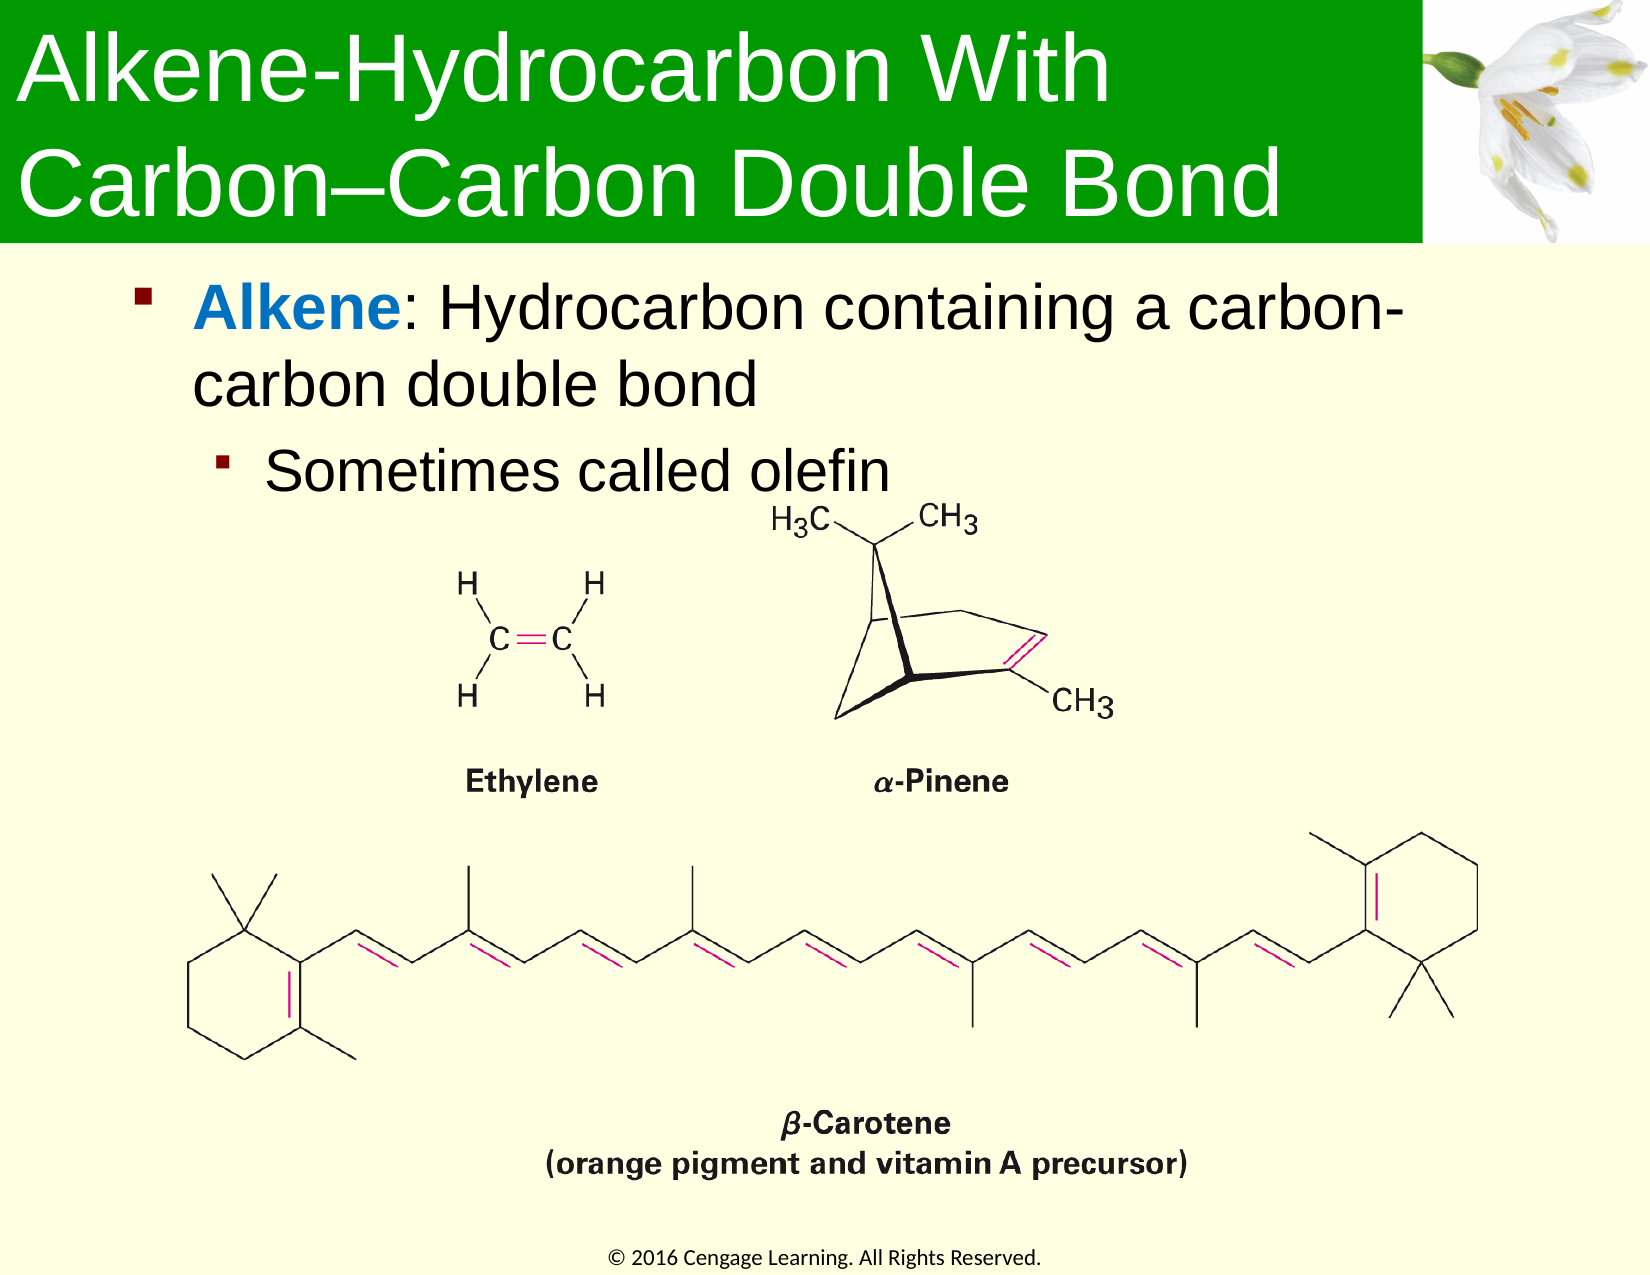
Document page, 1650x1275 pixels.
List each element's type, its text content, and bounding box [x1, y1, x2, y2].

picture [187, 499, 1478, 1222]
title Alkene-Hydrocarbon With Carbon–Carbon Double Bond [0, 0, 1417, 241]
list Alkene: Hydrocarbon containing a carbon-carbon double bond Sometimes called olefin [113, 257, 1595, 1207]
picture [1422, 0, 1650, 244]
